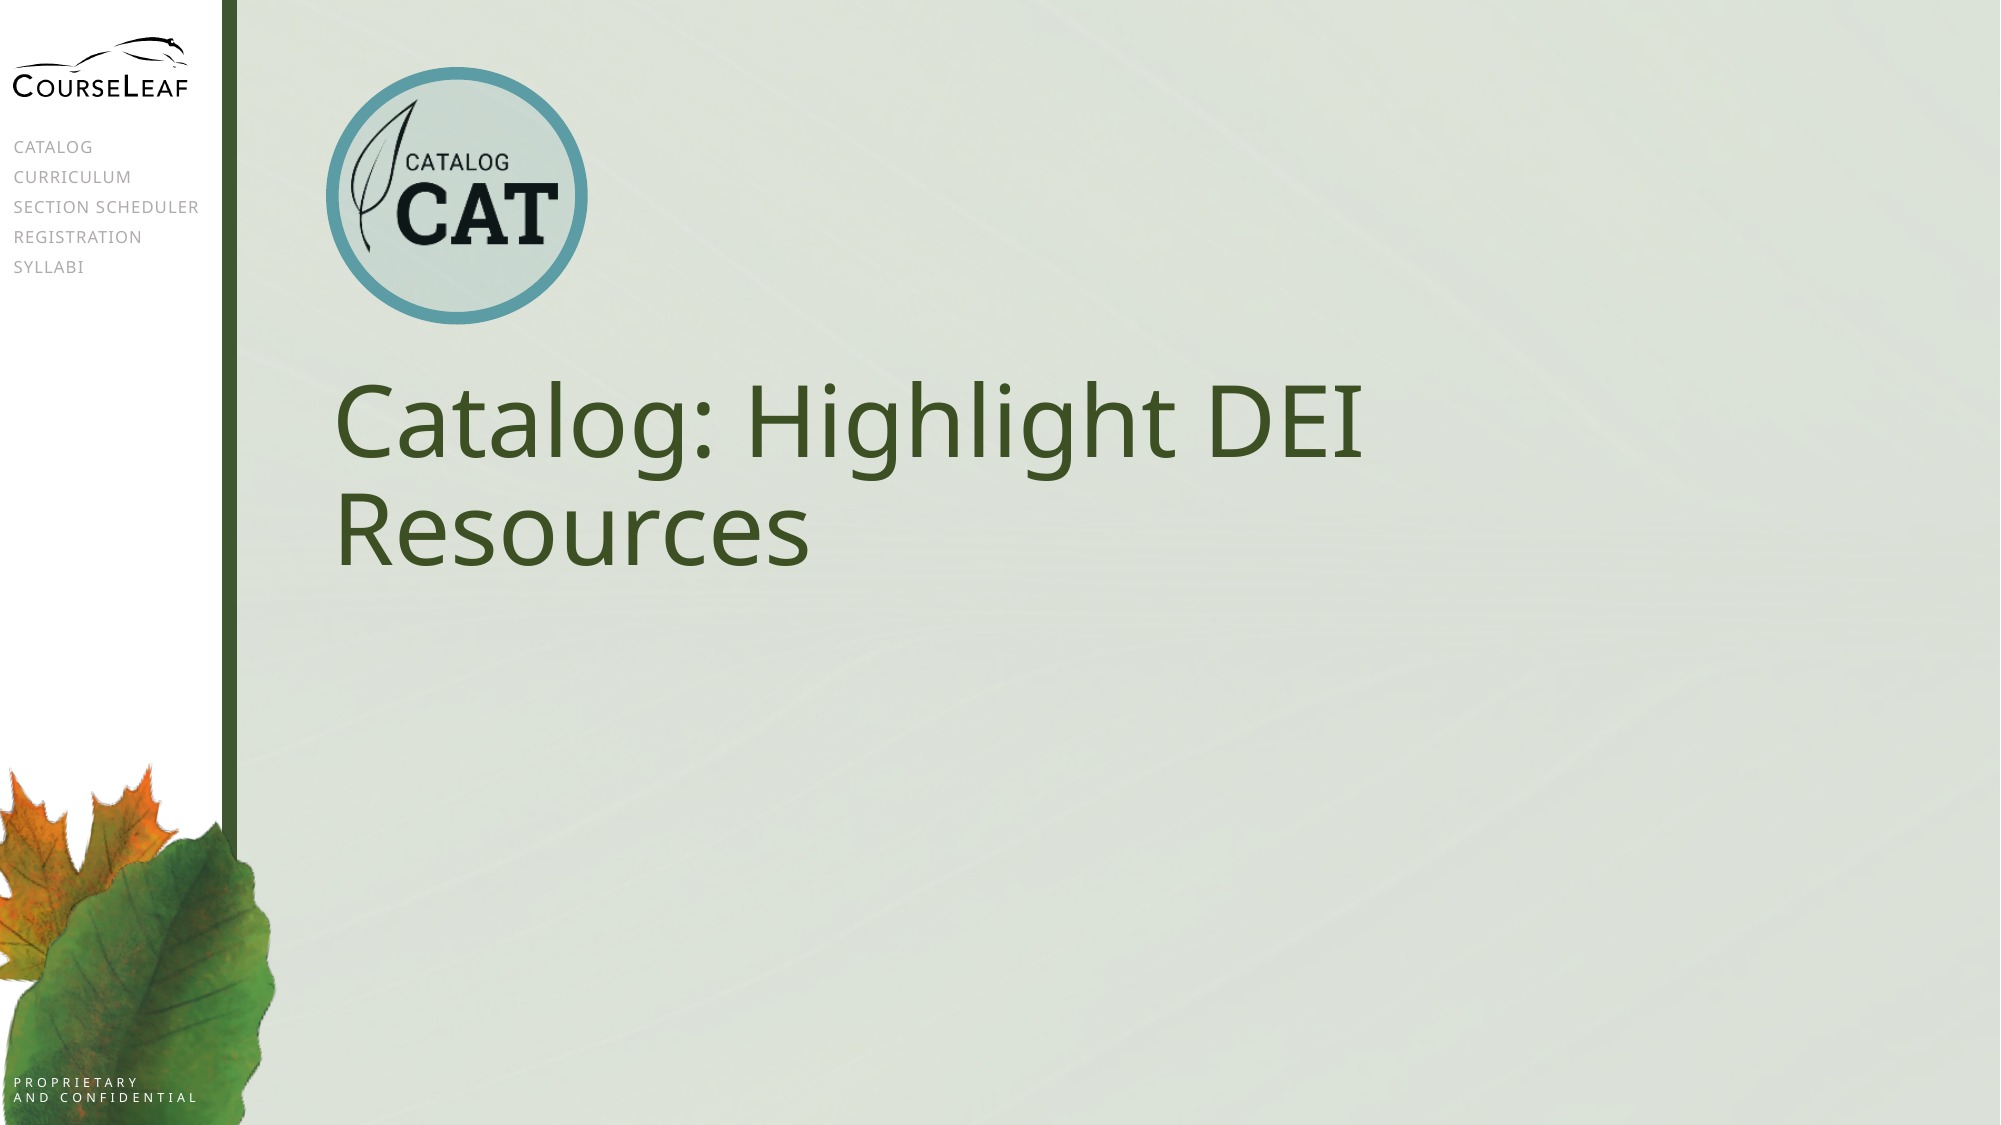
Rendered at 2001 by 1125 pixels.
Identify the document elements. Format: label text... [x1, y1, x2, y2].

picture [13, 37, 188, 97]
title Catalog: Highlight DEI Resources [332, 195, 1833, 588]
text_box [332, 73, 582, 319]
picture [0, 727, 336, 1125]
